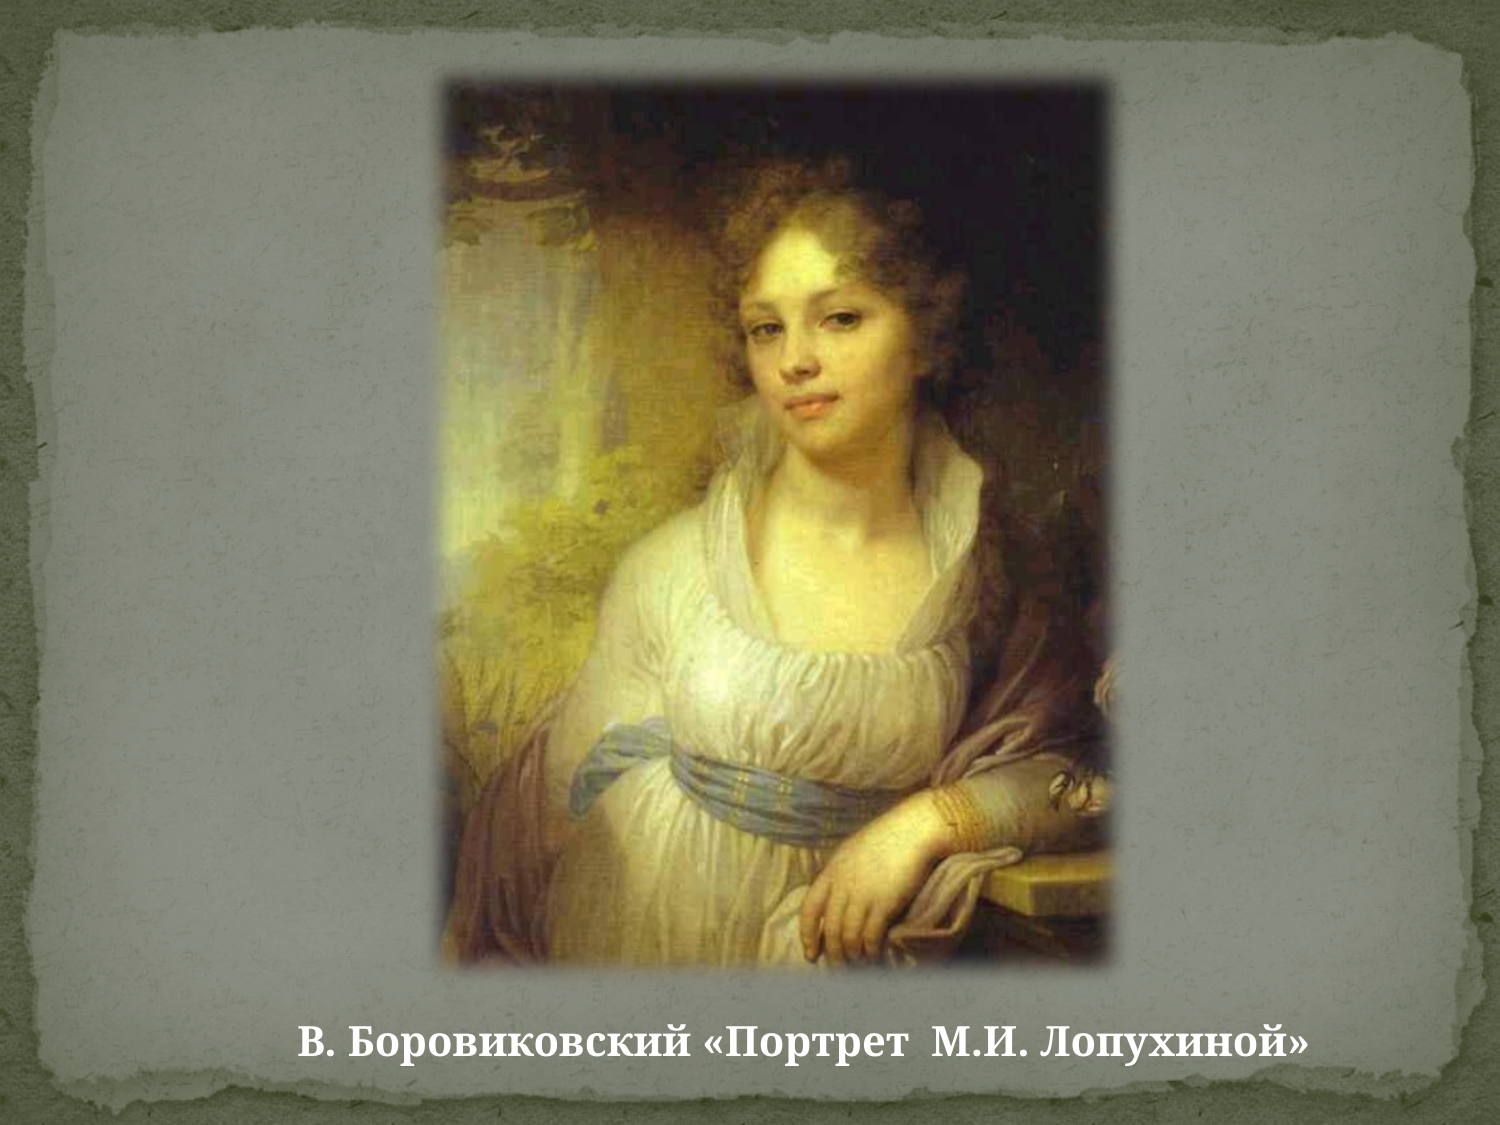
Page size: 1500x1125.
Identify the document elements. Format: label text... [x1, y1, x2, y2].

text_box В. Боровиковский «Портрет М.И. Лопухиной» [199, 1007, 1409, 1073]
picture [422, 59, 1132, 985]
